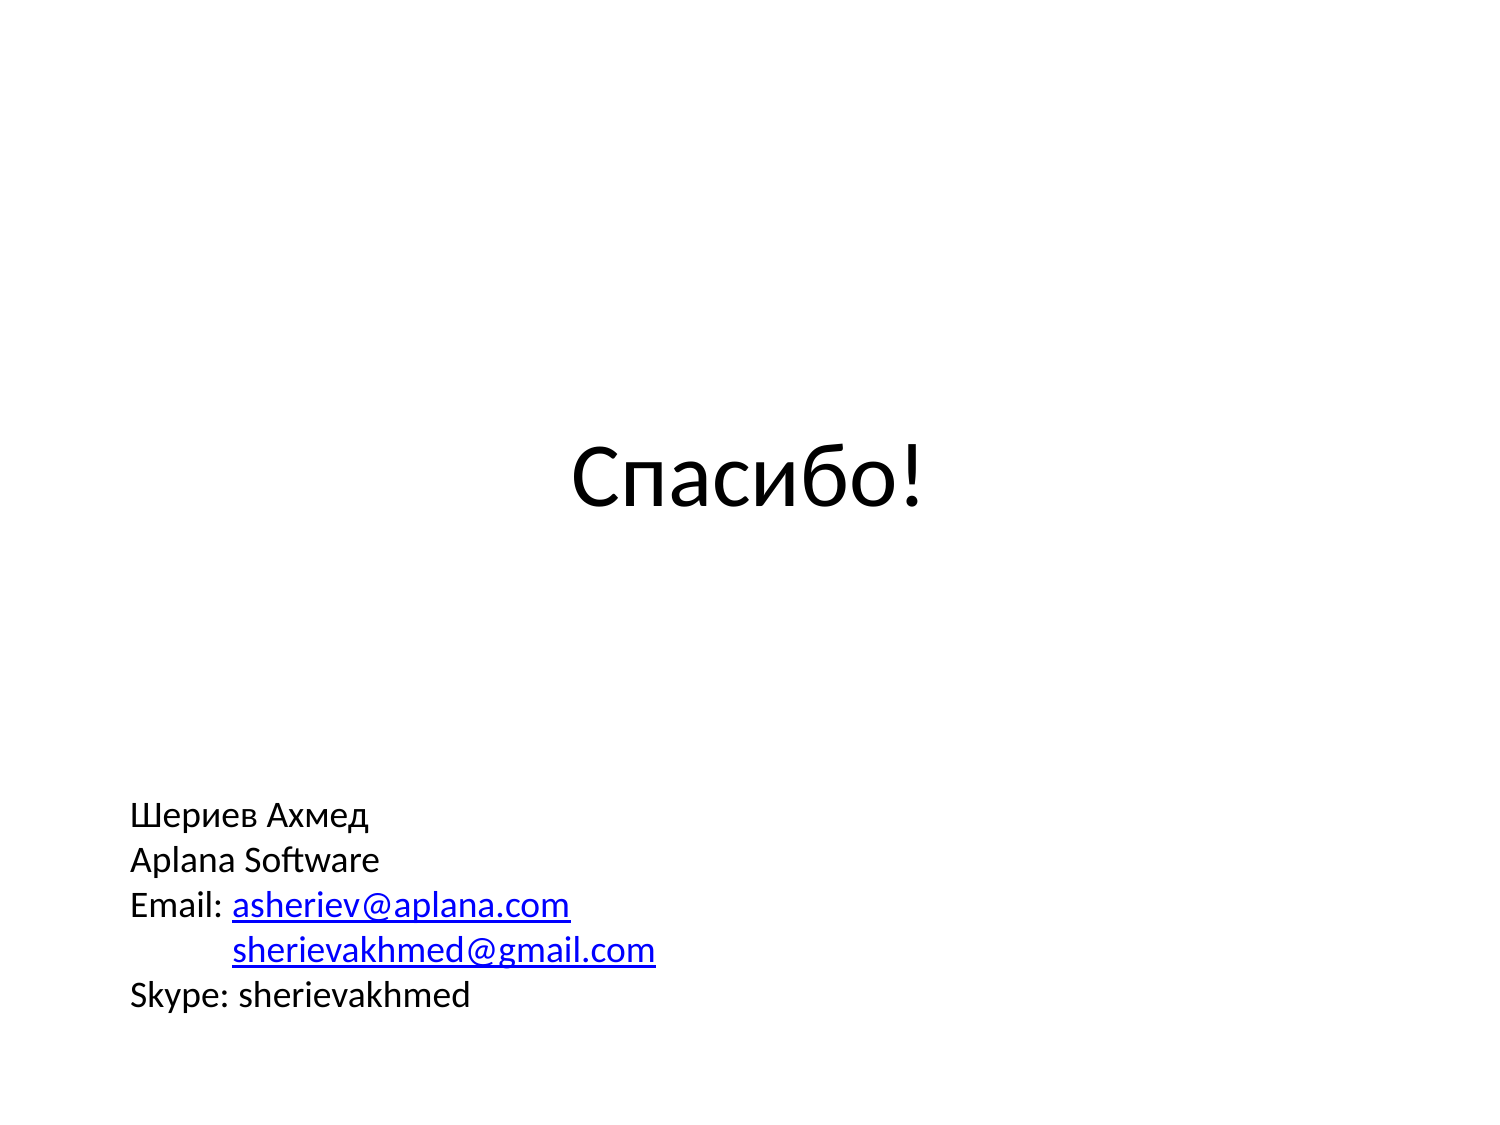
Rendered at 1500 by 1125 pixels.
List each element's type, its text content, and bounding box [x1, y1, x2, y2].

text_box Шериев Ахмед Aplana Software Email: asheriev@aplana.com sherievakhmed@gmail.com Skype: sherievakhmed [115, 782, 672, 1023]
title Спасибо! [112, 349, 1388, 591]
